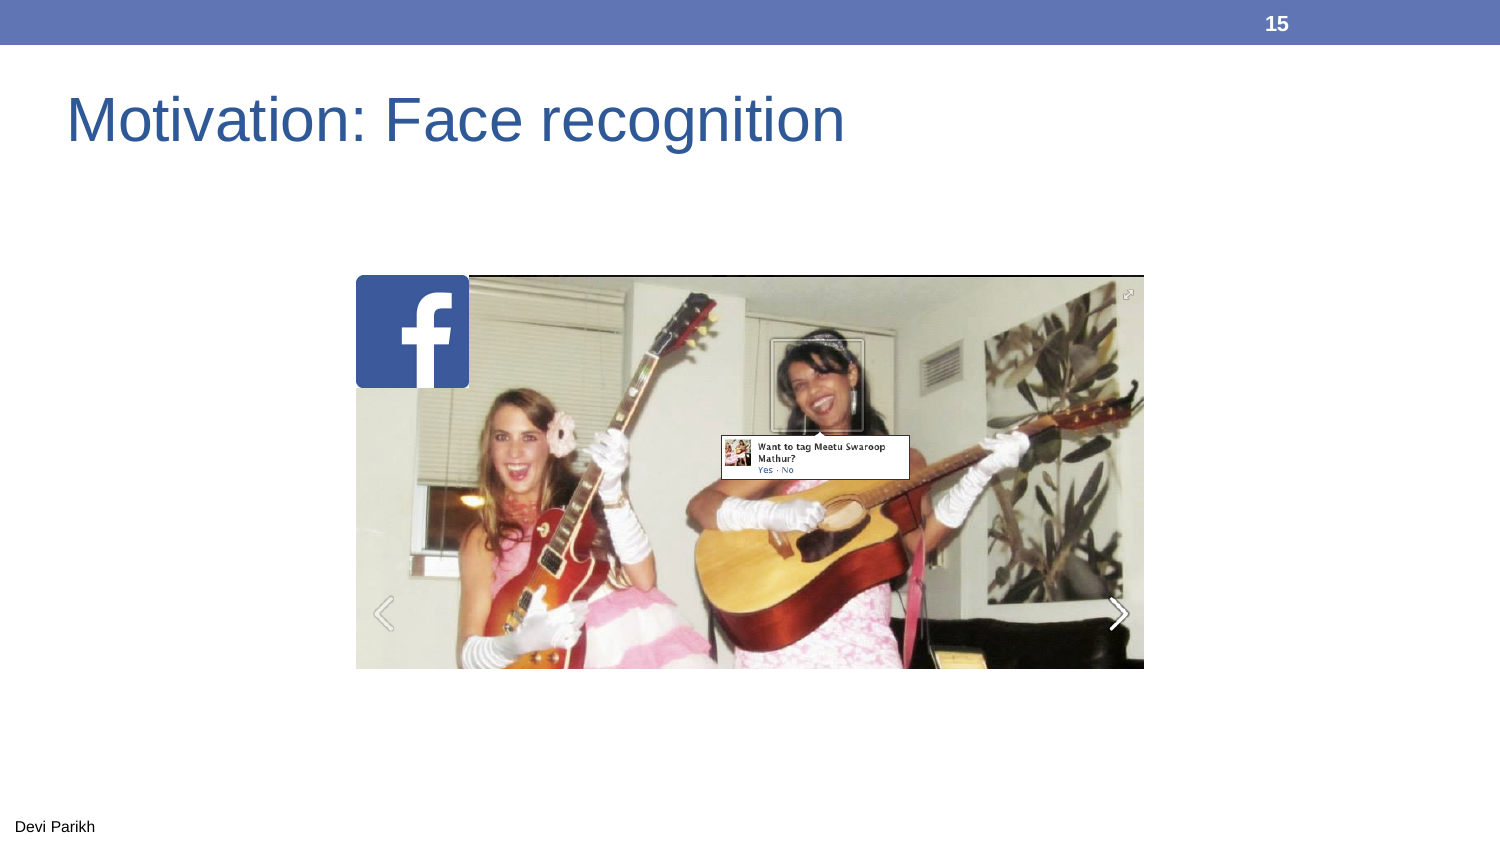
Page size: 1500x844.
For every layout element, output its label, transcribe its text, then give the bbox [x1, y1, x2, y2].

slide_number 15 [1250, 2, 1425, 43]
picture [356, 275, 1144, 669]
text_box Devi Parikh [0, 809, 310, 844]
text_box Motivation: Face recognition [51, 64, 1449, 167]
